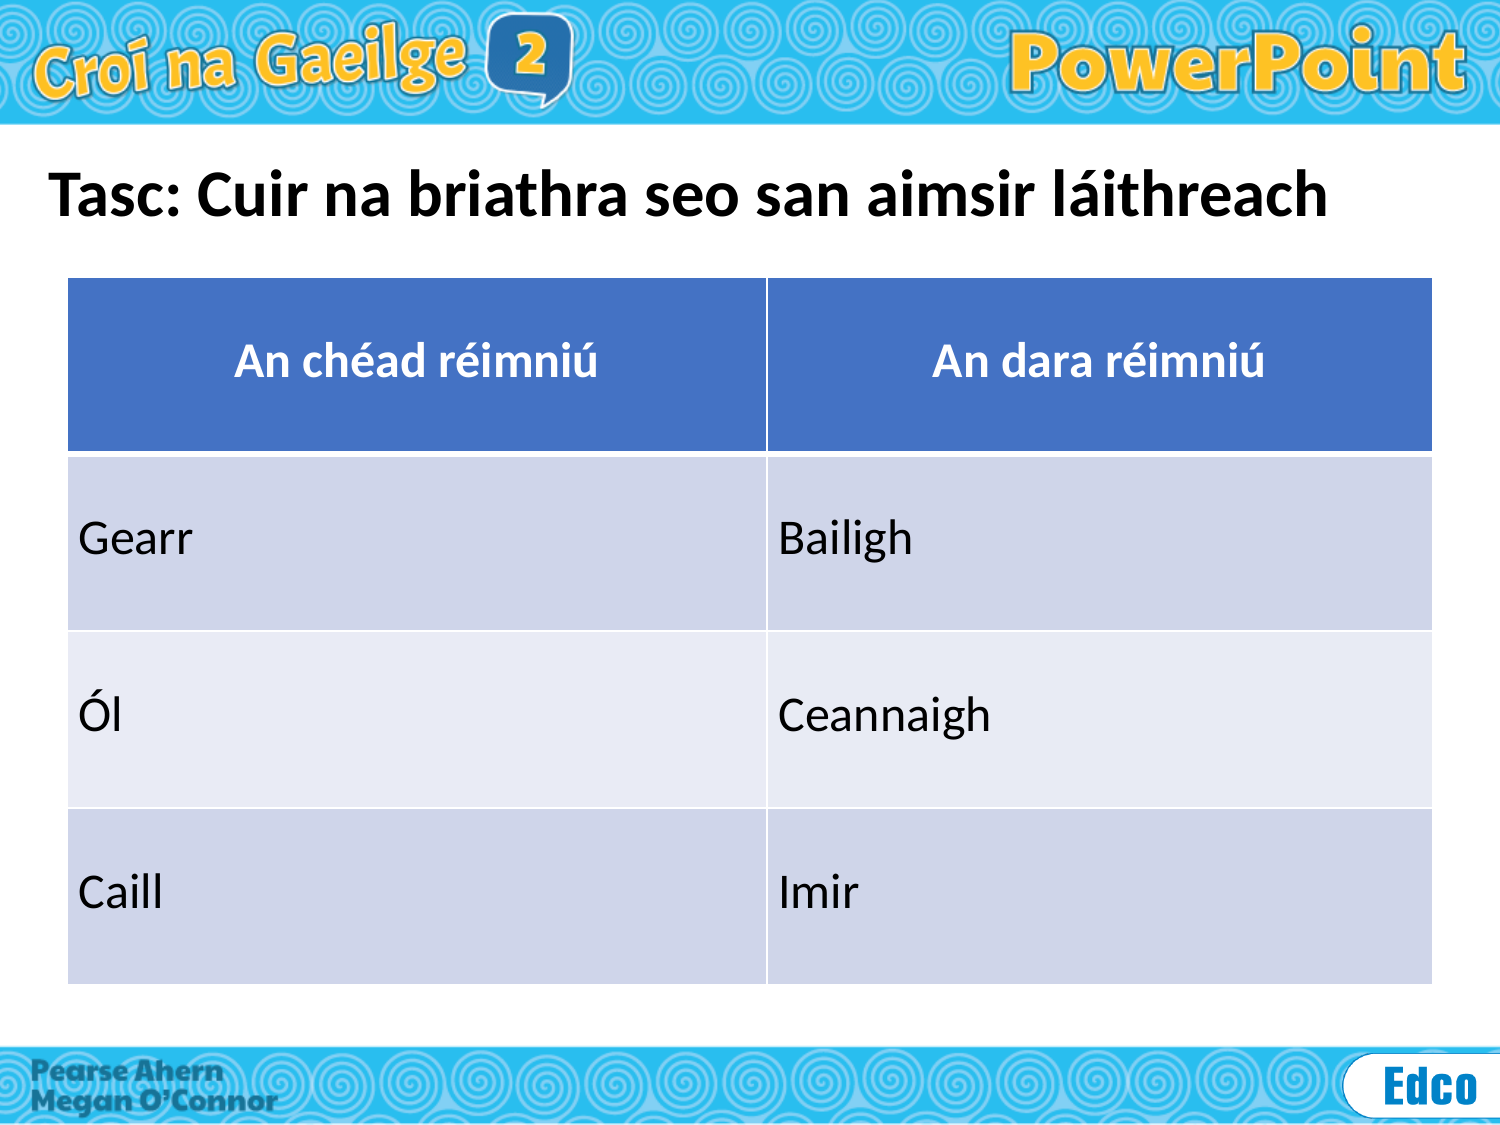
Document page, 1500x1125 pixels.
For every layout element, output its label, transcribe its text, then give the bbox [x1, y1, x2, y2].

table_header An dara réimniú [768, 278, 1432, 451]
text_box Tasc: Cuir na briathra seo san aimsir láithreach [33, 142, 1462, 238]
table_header An chéad réimniú [68, 278, 766, 451]
picture [0, 0, 1500, 1125]
table_cell Caill [68, 809, 766, 984]
table_cell Imir [768, 809, 1432, 984]
table_cell Bailigh [768, 457, 1432, 630]
table_cell Gearr [68, 457, 766, 630]
table_cell Ól [68, 632, 766, 807]
table_cell Ceannaigh [768, 632, 1432, 807]
